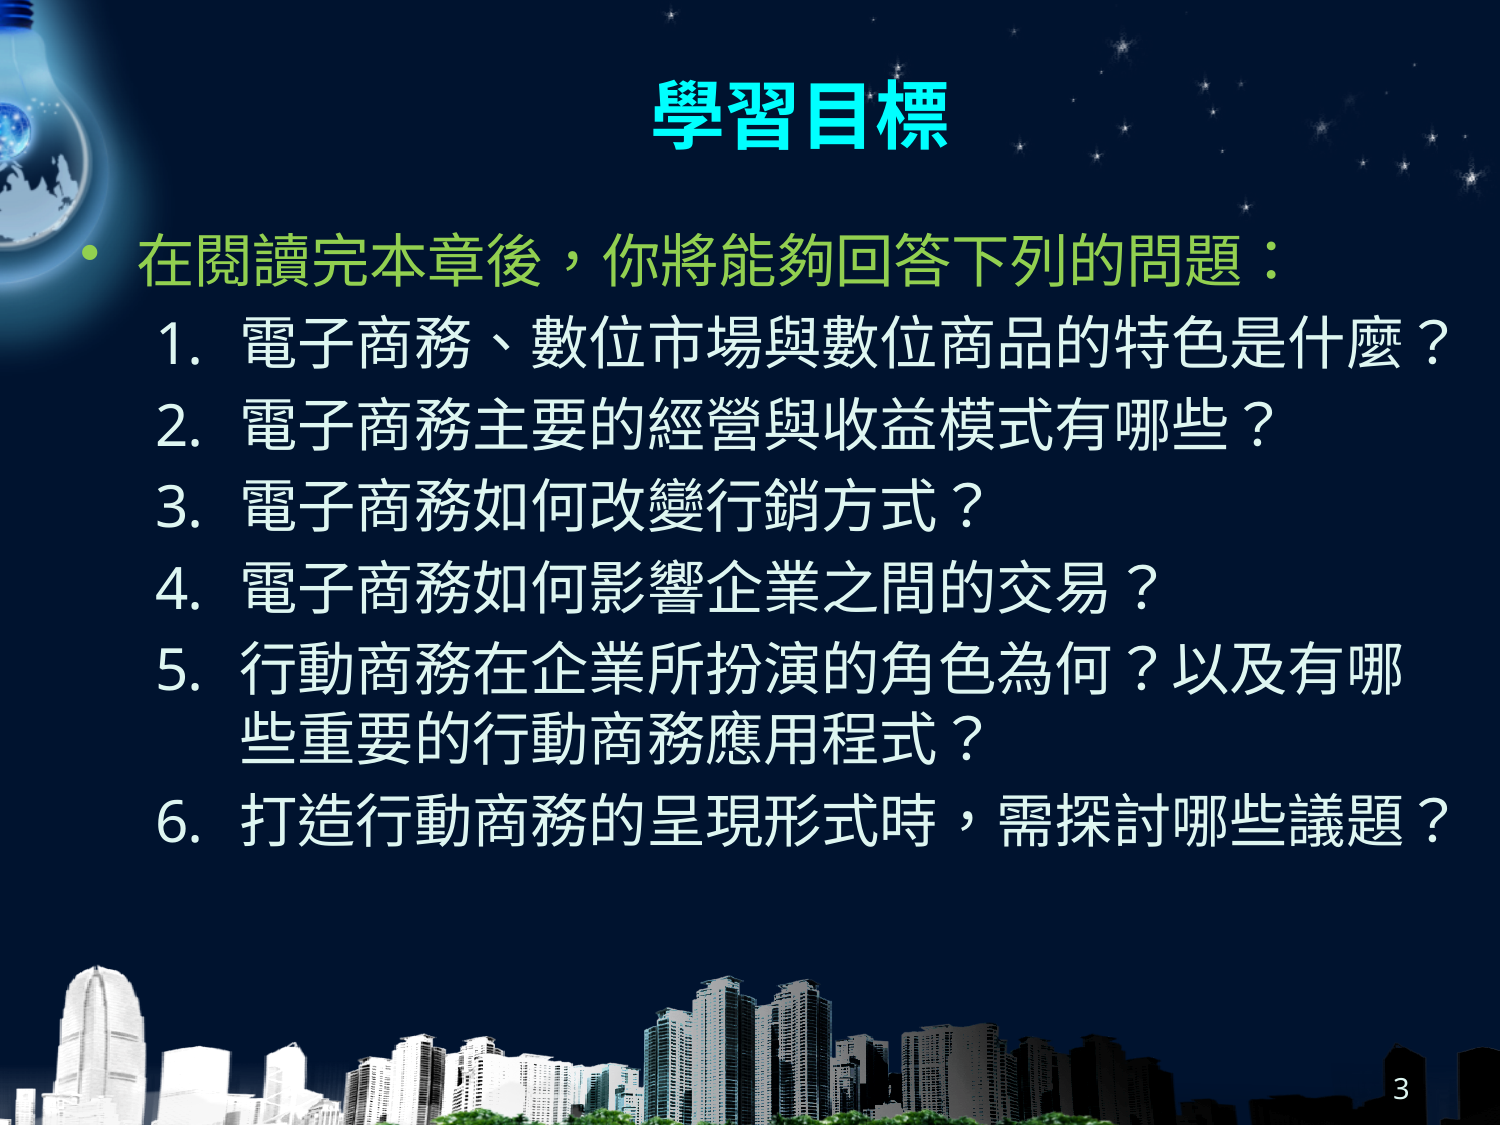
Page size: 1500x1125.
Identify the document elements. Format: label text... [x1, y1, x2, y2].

picture [0, 0, 182, 383]
title 學習目標 [135, 19, 1465, 209]
slide_number 3 [1074, 1062, 1426, 1125]
picture [656, 0, 1500, 223]
list 在閱讀完本章後，你將能夠回答下列的問題： 電子商務、數位市場與數位商品的特色是什麼？ 電子商務主要的經營與收益模式有哪些？ 電子商務如何改變行銷方式？ 電子商務如何影響企業之間的交易？ 行動商務在企業所扮演的角色為何？以及有哪些重要的行動商務應用程式？ 打造行動商務的呈現形式時，需探討哪些議題？ [64, 217, 1465, 981]
picture [0, 964, 1500, 1125]
